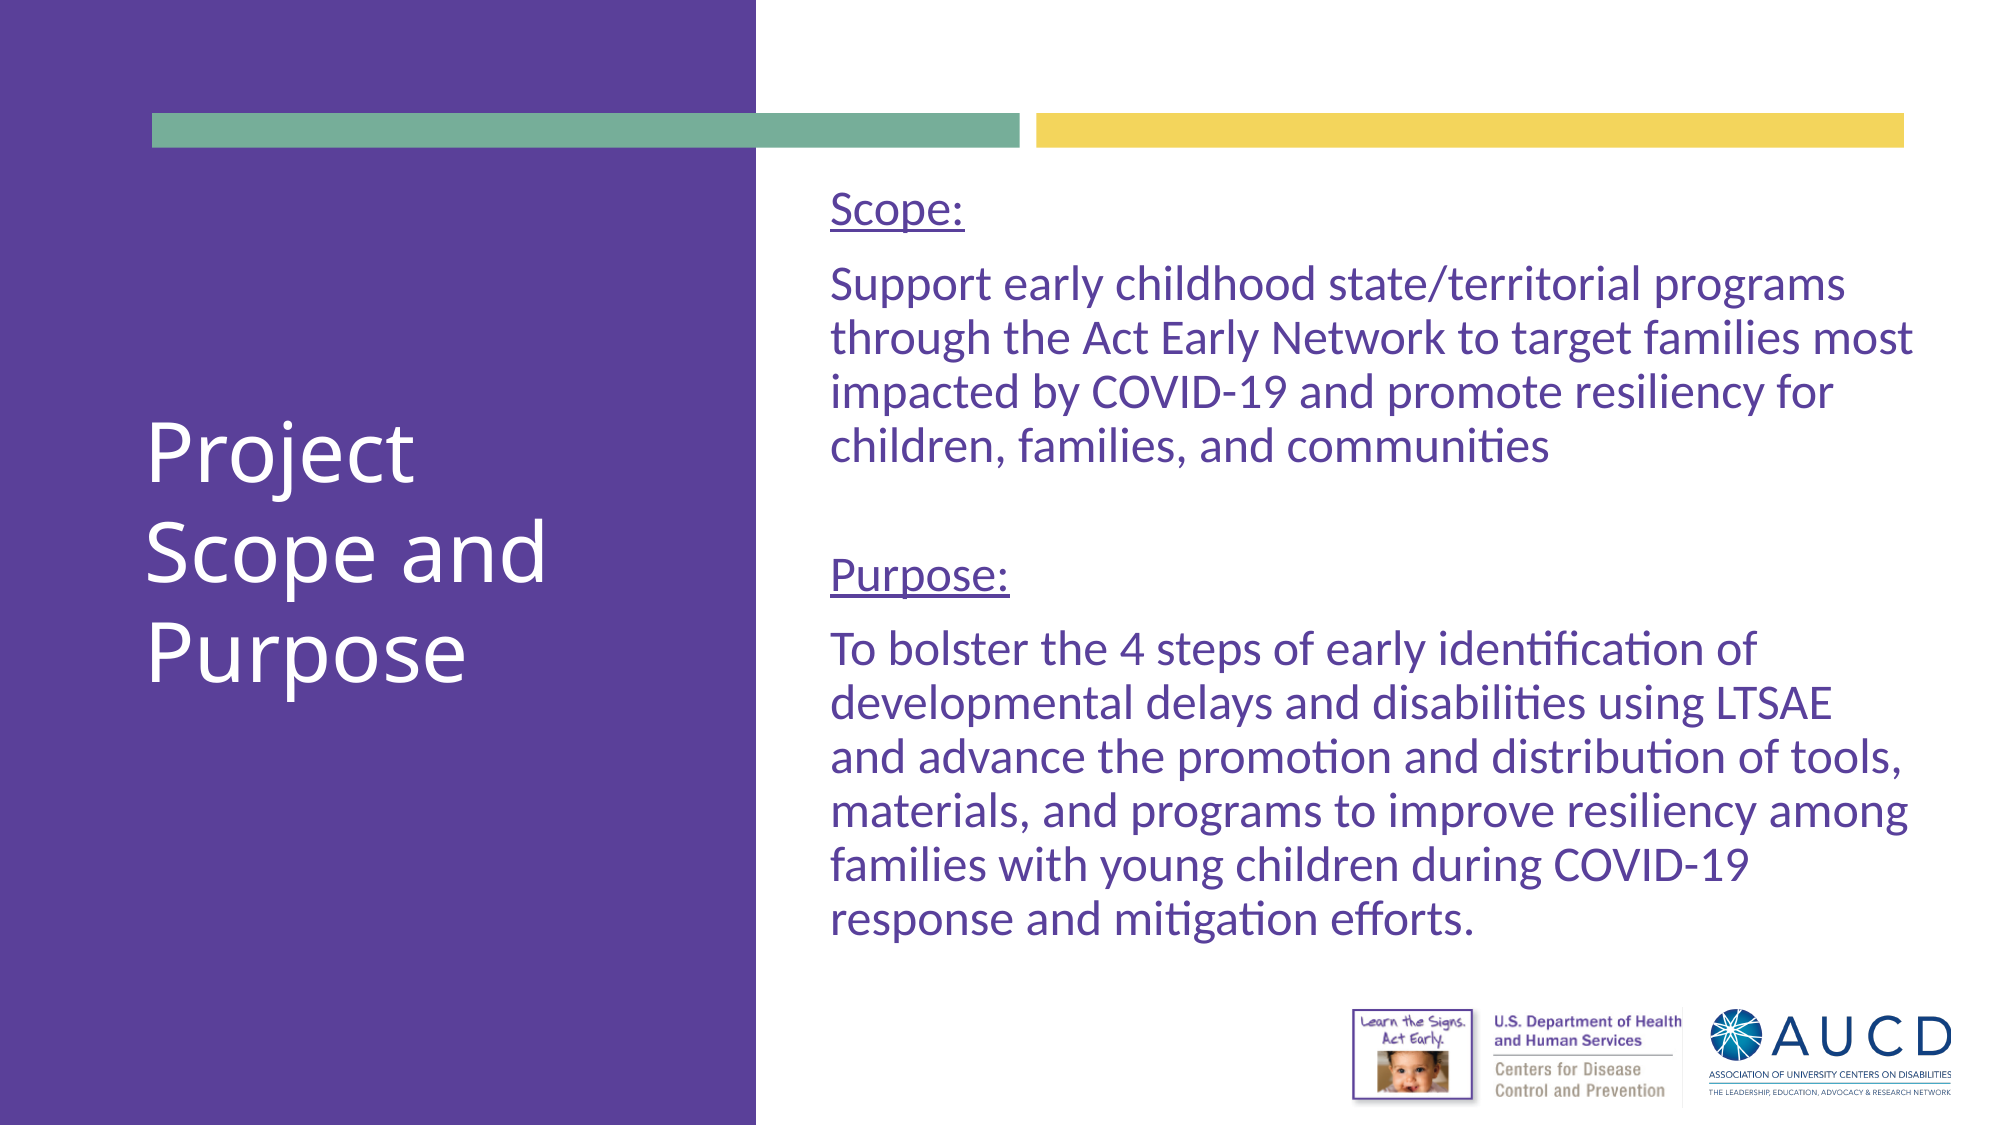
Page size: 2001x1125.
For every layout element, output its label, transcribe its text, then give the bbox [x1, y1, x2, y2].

text_box Project Scope and Purpose [129, 285, 650, 813]
list Scope: Support early childhood state/territorial programs through the Act Early Network to target families most impacted by COVID-19 and promote resiliency for children, families, and communities Purpose: To bolster the 4 steps of early identification of developmental delays and disabilities using LTSAE and advance the promotion and distribution of tools, materials, and programs to improve resiliency among families with young children during COVID-19 response and mitigation efforts. [814, 174, 1932, 968]
picture [1351, 1007, 1686, 1108]
